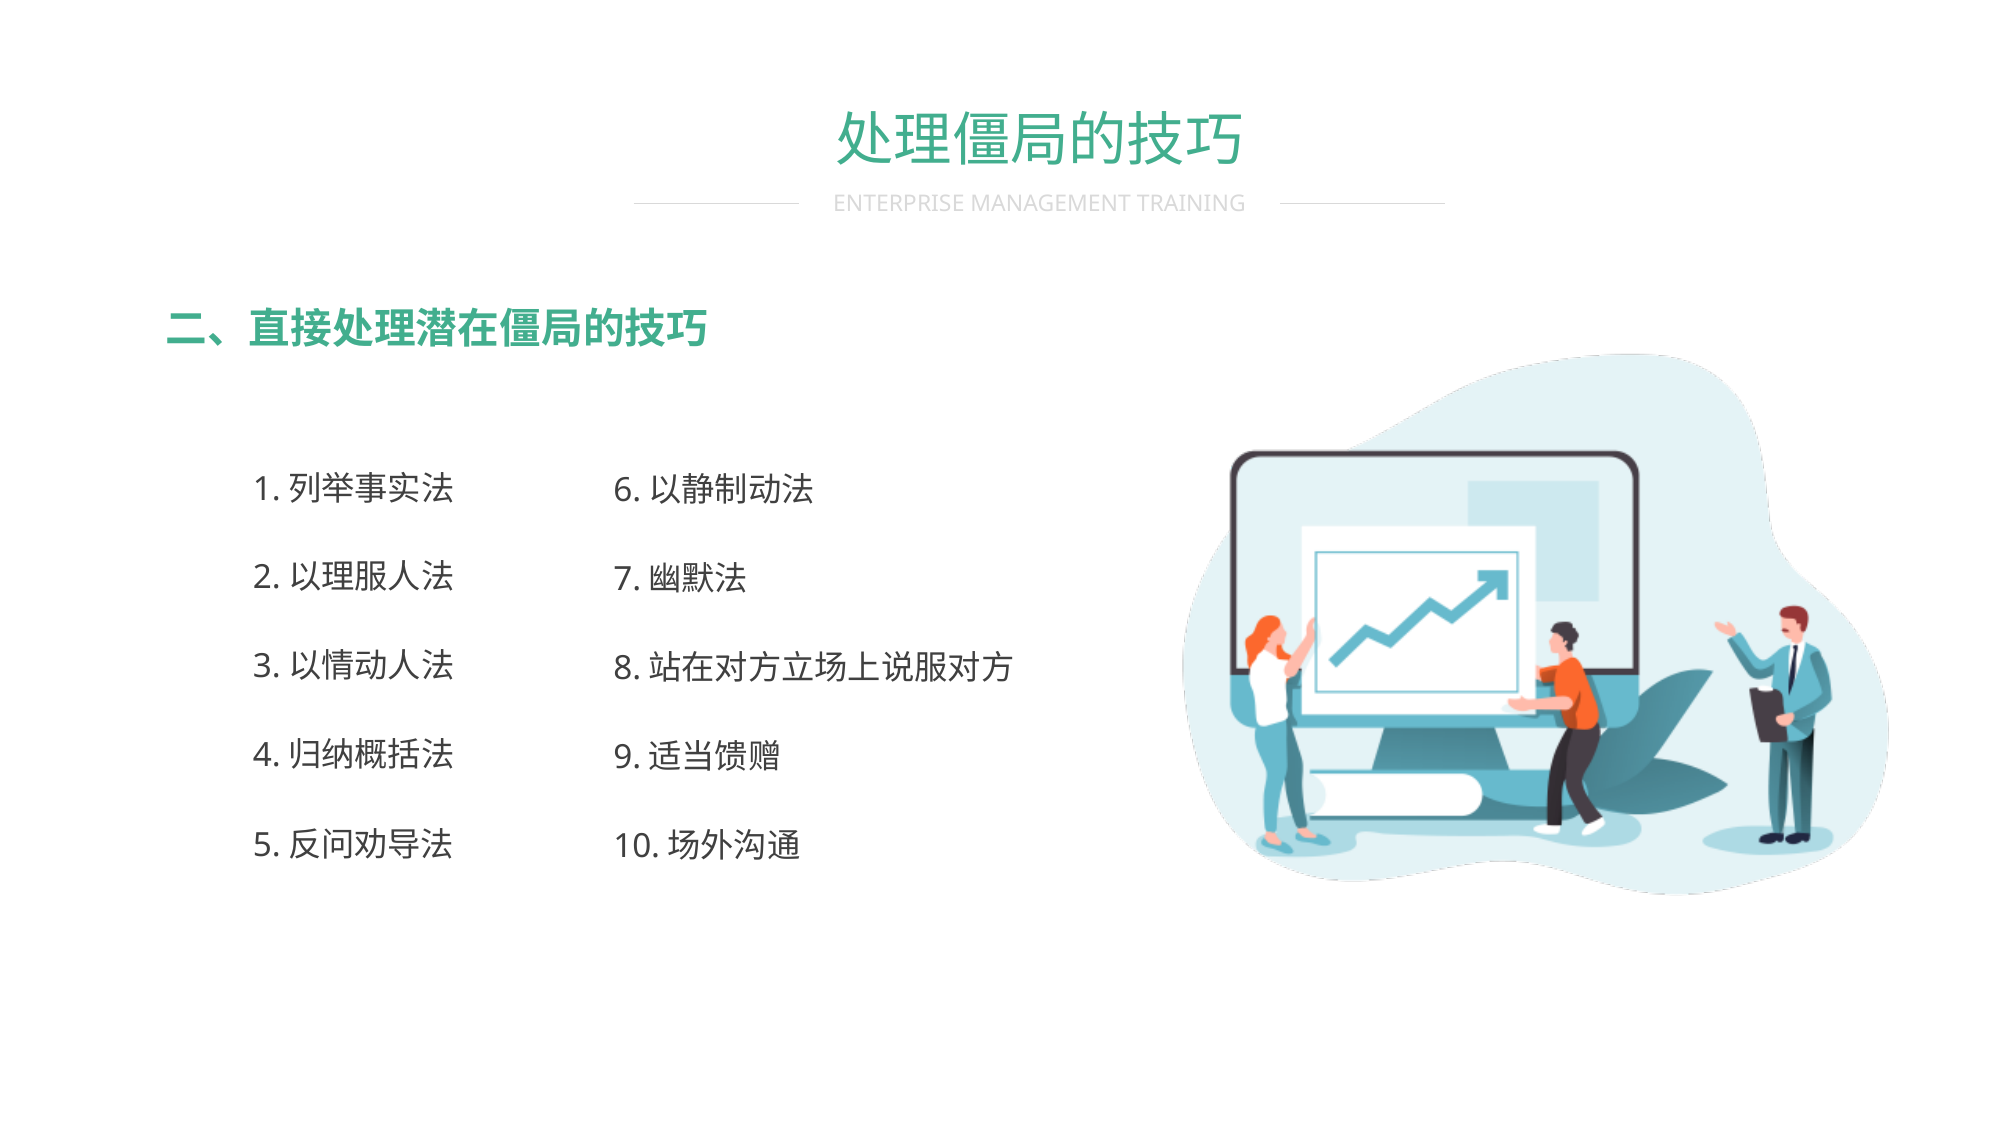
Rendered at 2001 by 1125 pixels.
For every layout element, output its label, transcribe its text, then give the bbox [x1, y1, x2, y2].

text_box 二、直接处理潜在僵局的技巧 [150, 294, 1164, 359]
picture [1166, 259, 1914, 1007]
text_box 处理僵局的技巧 [804, 94, 1275, 180]
list 1.列举事实法 2.以理服人法 3.以情动人法 4.归纳概括法 5.反问劝导法 [237, 429, 772, 880]
list 6.以静制动法 7.幽默法 8.站在对方立场上说服对方 9.适当馈赠 10.场外沟通 [598, 431, 1164, 881]
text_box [633, 181, 1446, 237]
